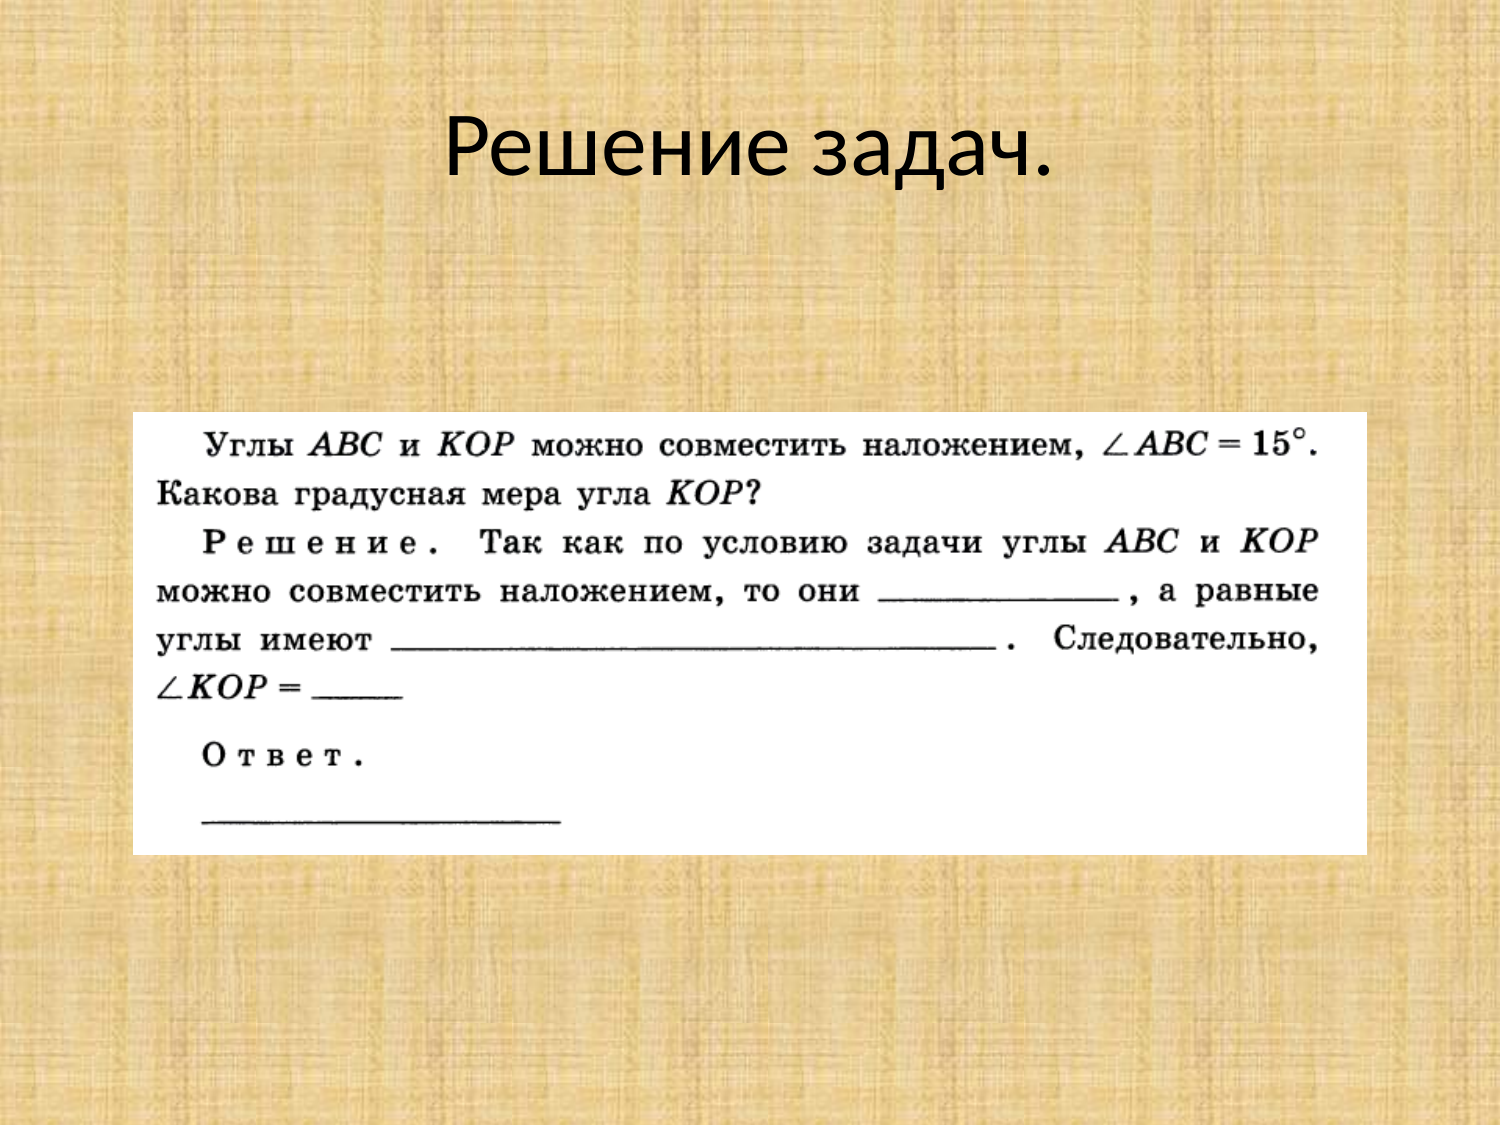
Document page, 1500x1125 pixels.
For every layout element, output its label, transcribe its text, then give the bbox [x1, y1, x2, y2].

title Решение задач. [75, 45, 1425, 233]
picture [0, 0, 1500, 1125]
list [133, 412, 1367, 855]
